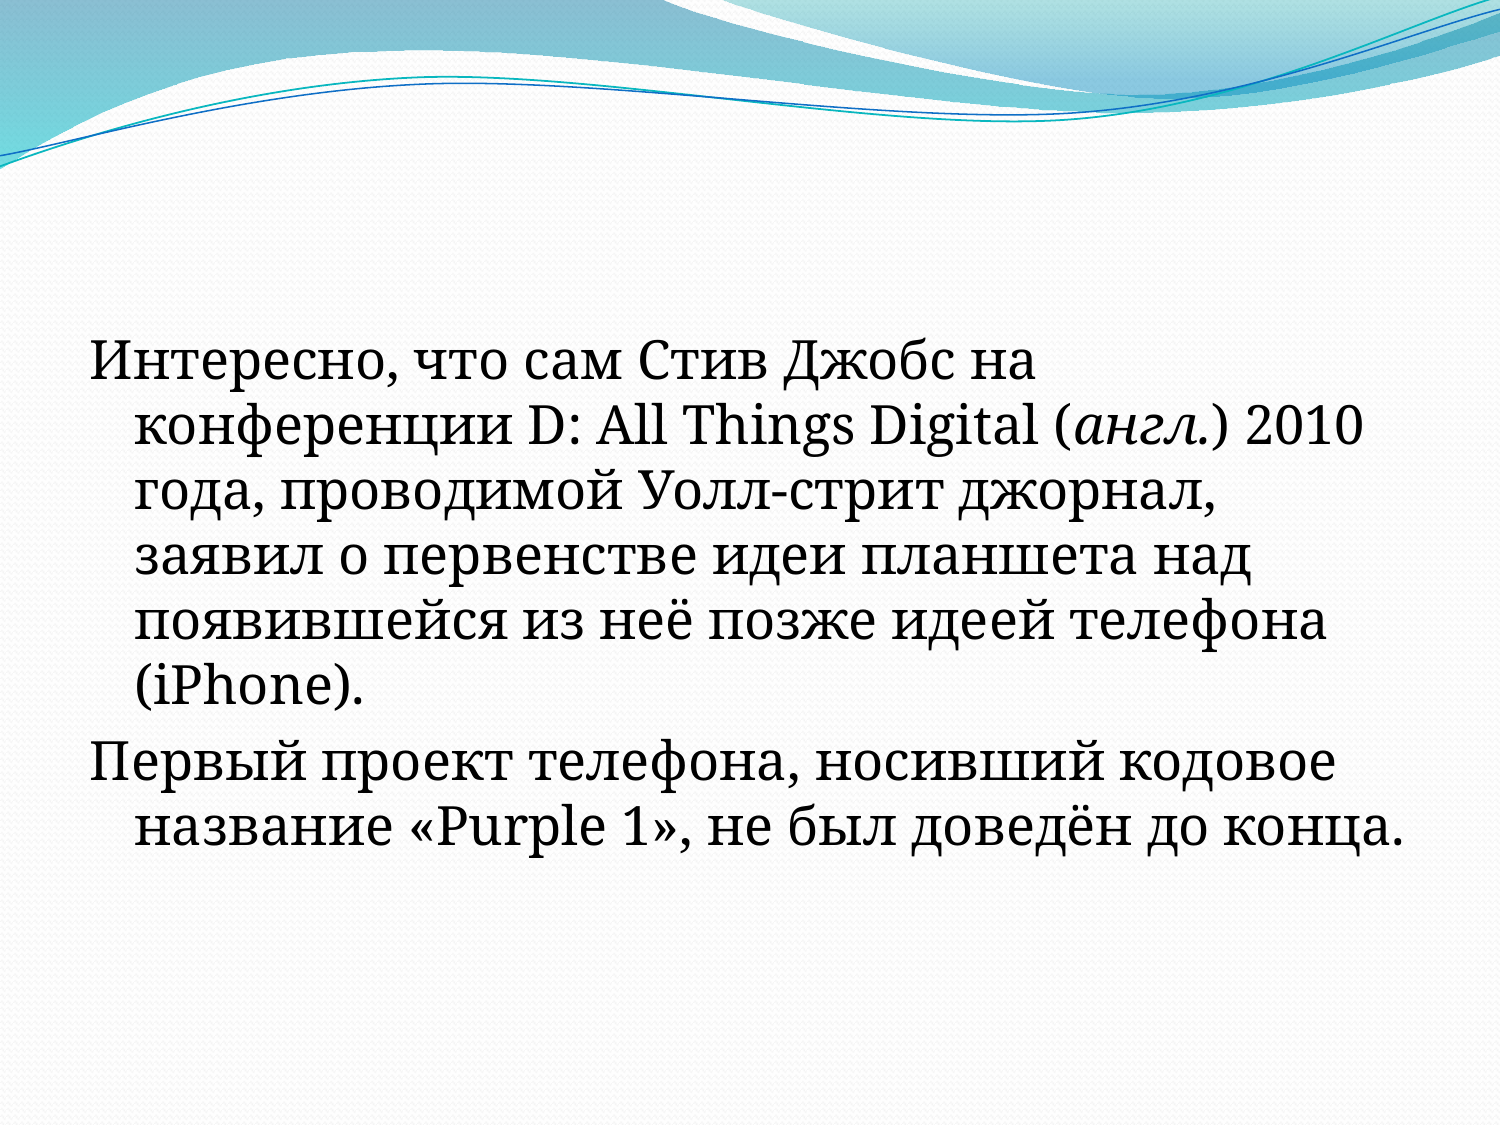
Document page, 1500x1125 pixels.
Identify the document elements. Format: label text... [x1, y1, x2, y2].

list Интересно, что сам Стив Джобс на конференции D: All Things Digital (англ.) 2010 года, проводимой Уолл-стрит джорнал, заявил о первенстве идеи планшета над появившейся из неё позже идеей телефона (iPhone). Первый проект телефона, носивший кодовое название «Purple 1», не был доведён до конца. [75, 317, 1425, 1038]
